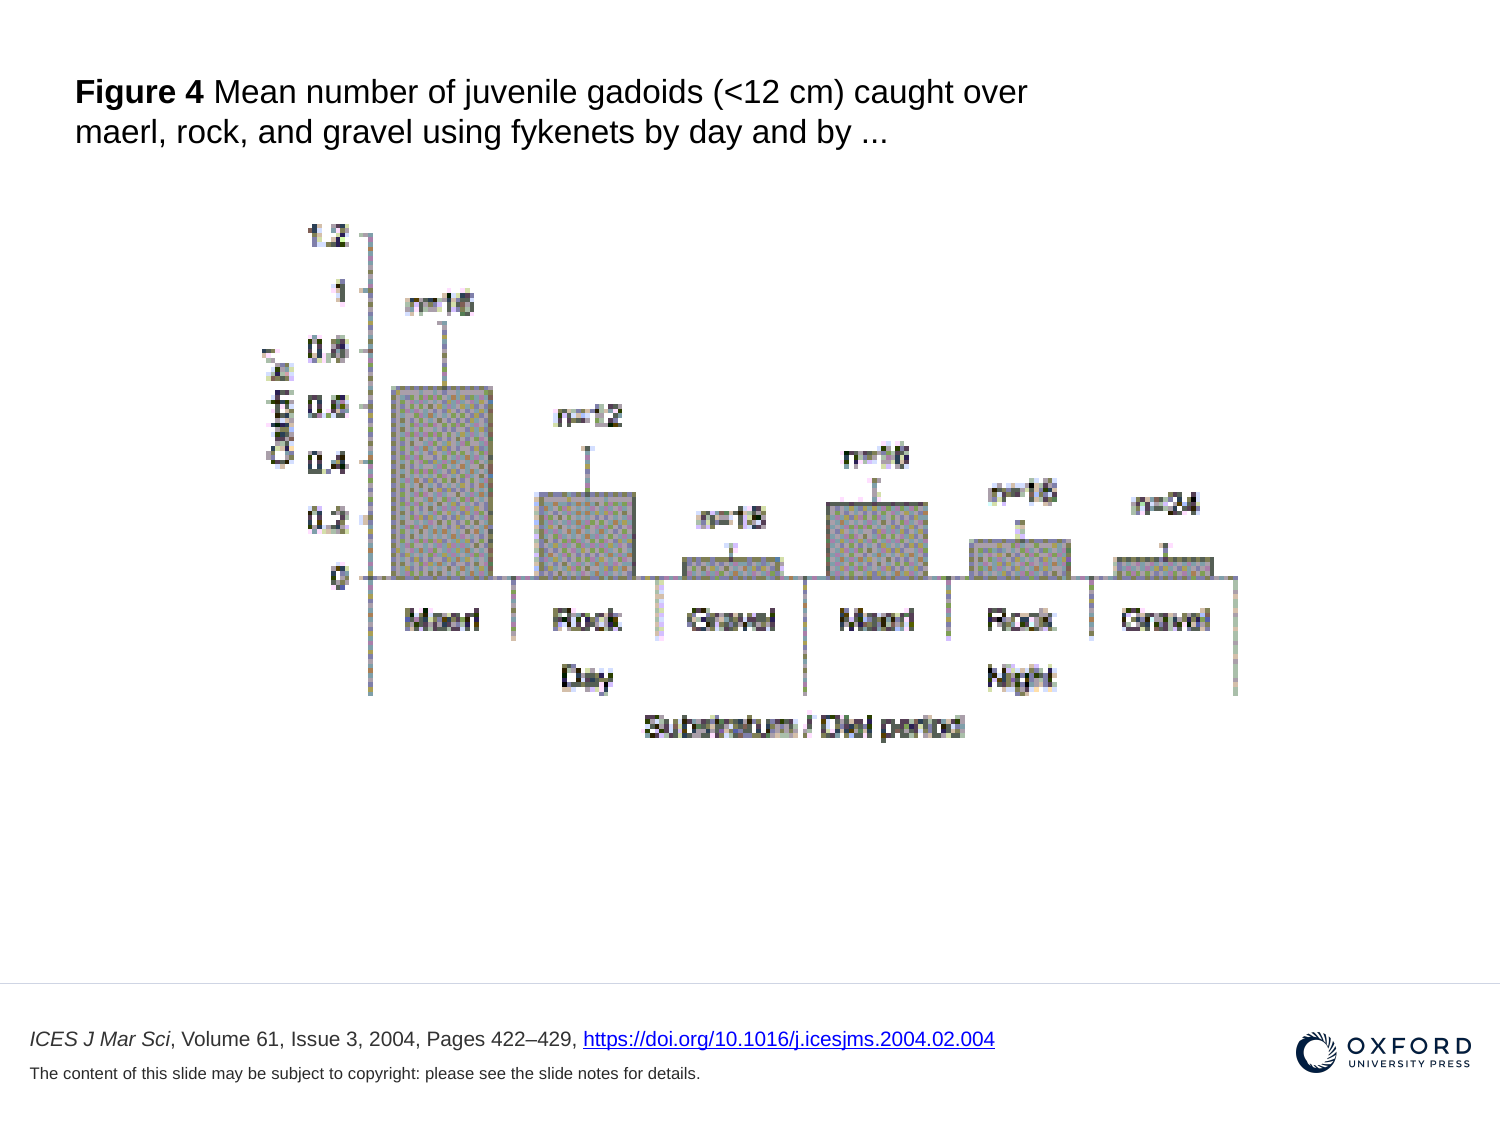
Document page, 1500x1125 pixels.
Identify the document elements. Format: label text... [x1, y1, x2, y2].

footer ICES J Mar Sci, Volume 61, Issue 3, 2004, Pages 422–429, https://doi.org/10.1016/j.icesjms.2004.02.004 The content of this slide may be subject to copyright: please see the slide notes for details. [0, 983, 1260, 1125]
picture [262, 224, 1238, 743]
title Figure 4 Mean number of juvenile gadoids (<12 cm) caught over maerl, rock, and gravel using fykenets by day and by ... [75, 69, 1078, 171]
picture [1296, 1032, 1471, 1073]
